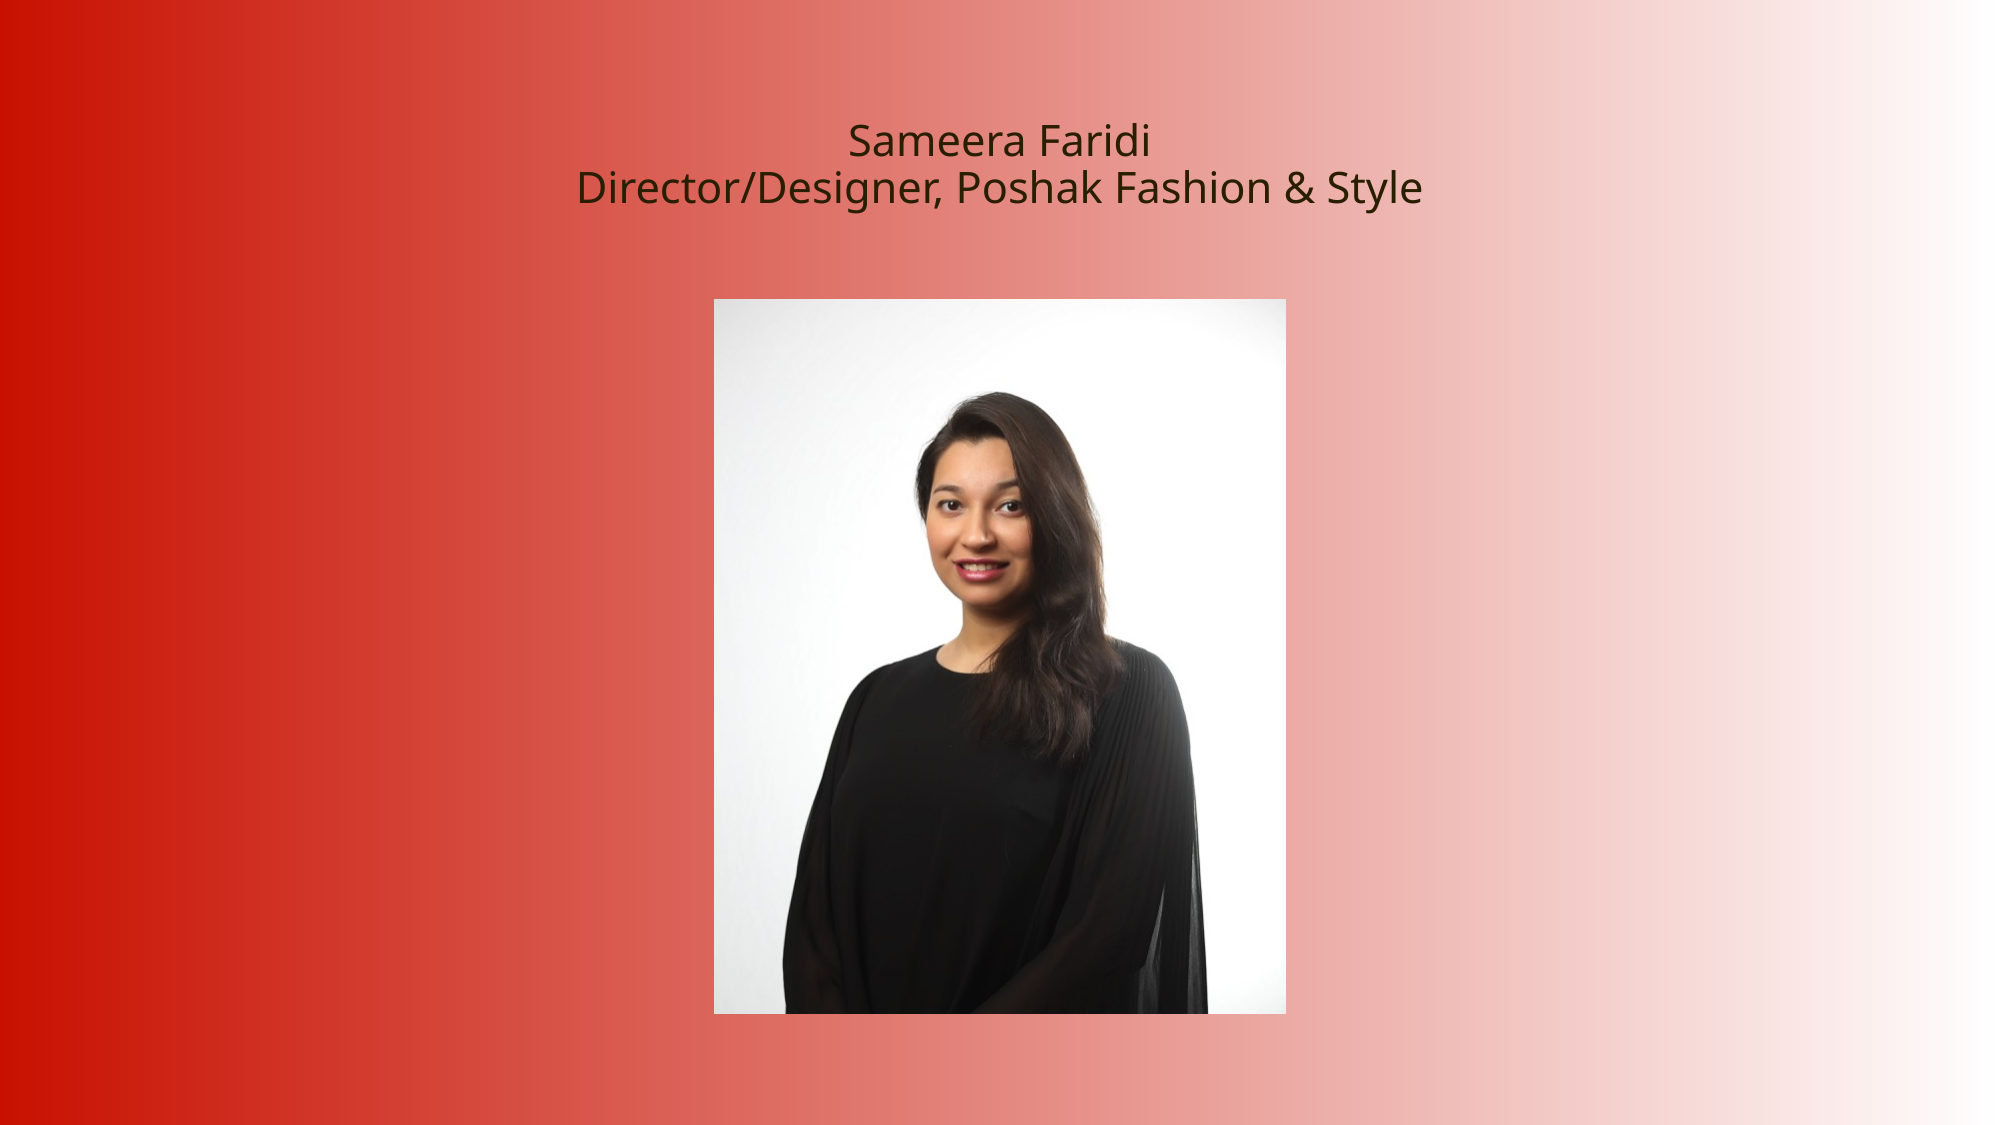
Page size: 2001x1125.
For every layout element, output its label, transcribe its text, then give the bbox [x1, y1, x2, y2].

title Sameera Faridi Director/Designer, Poshak Fashion & Style [137, 59, 1863, 278]
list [137, 299, 1863, 1014]
